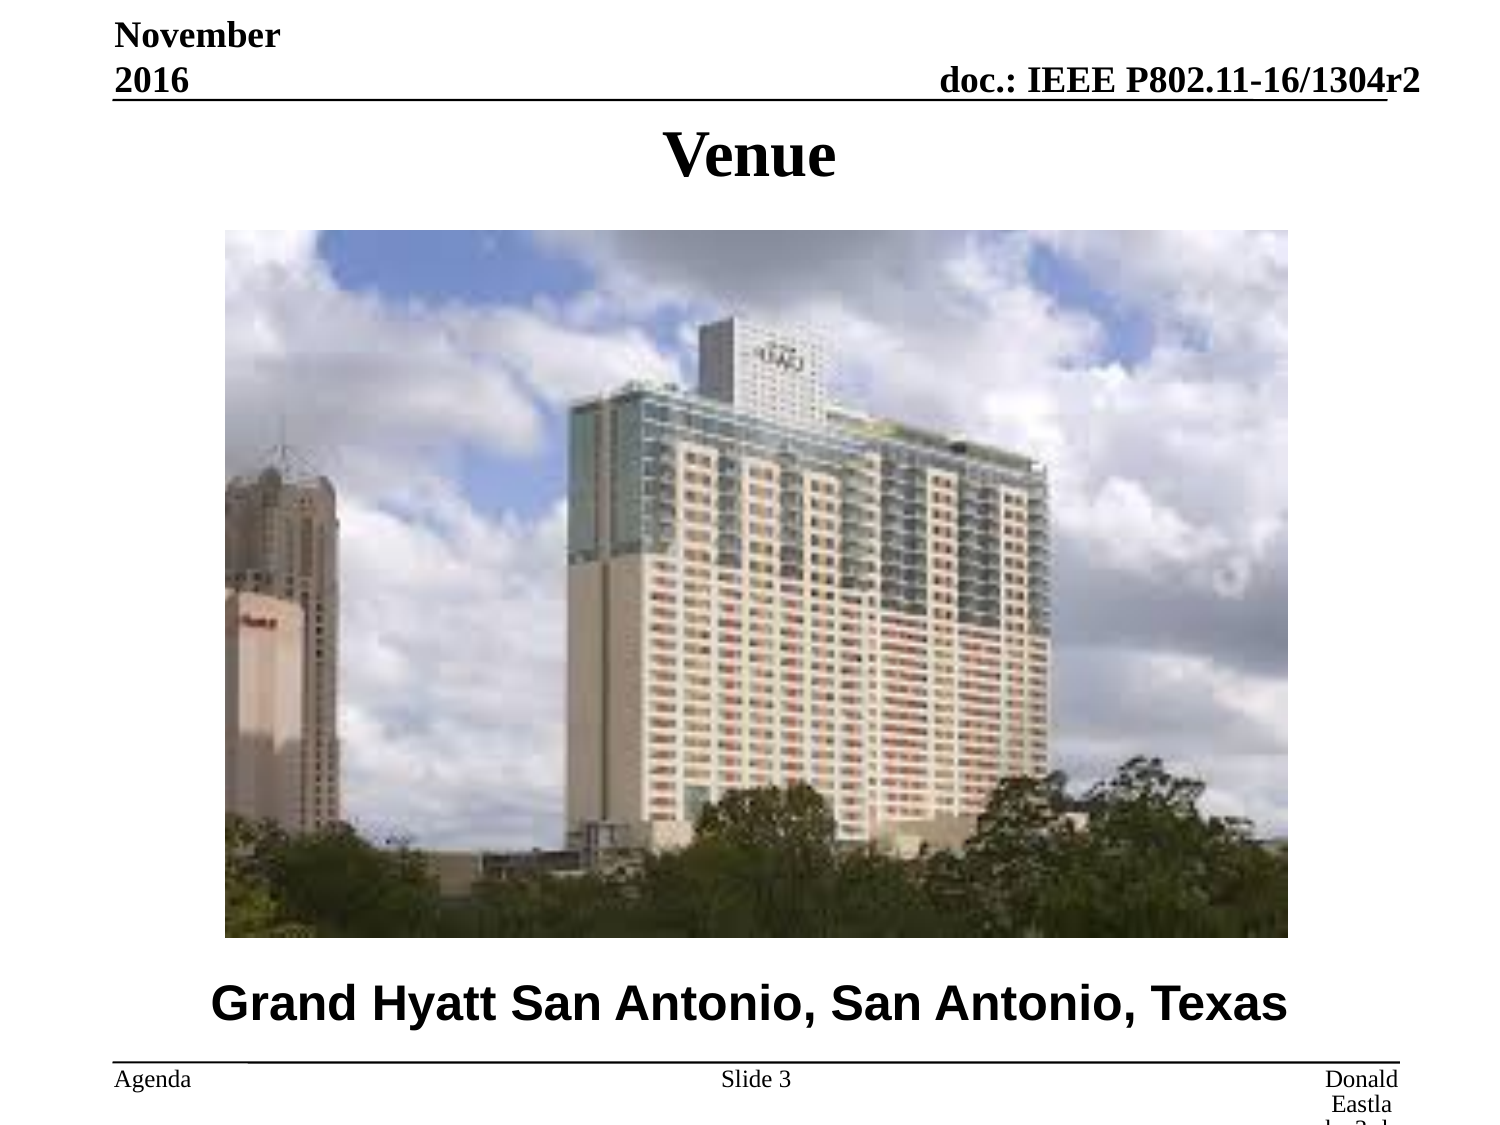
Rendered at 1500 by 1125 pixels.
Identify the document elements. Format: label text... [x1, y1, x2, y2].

footer Donald Eastlake 3rd, Huawei Technologies [1325, 1062, 1402, 1093]
subtitle Grand Hyatt San Antonio, San Antonio, Texas [112, 962, 1388, 1038]
slide_number Slide 3 [712, 1062, 800, 1093]
title Venue [112, 99, 1388, 200]
picture [224, 230, 1288, 938]
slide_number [114, 54, 290, 99]
